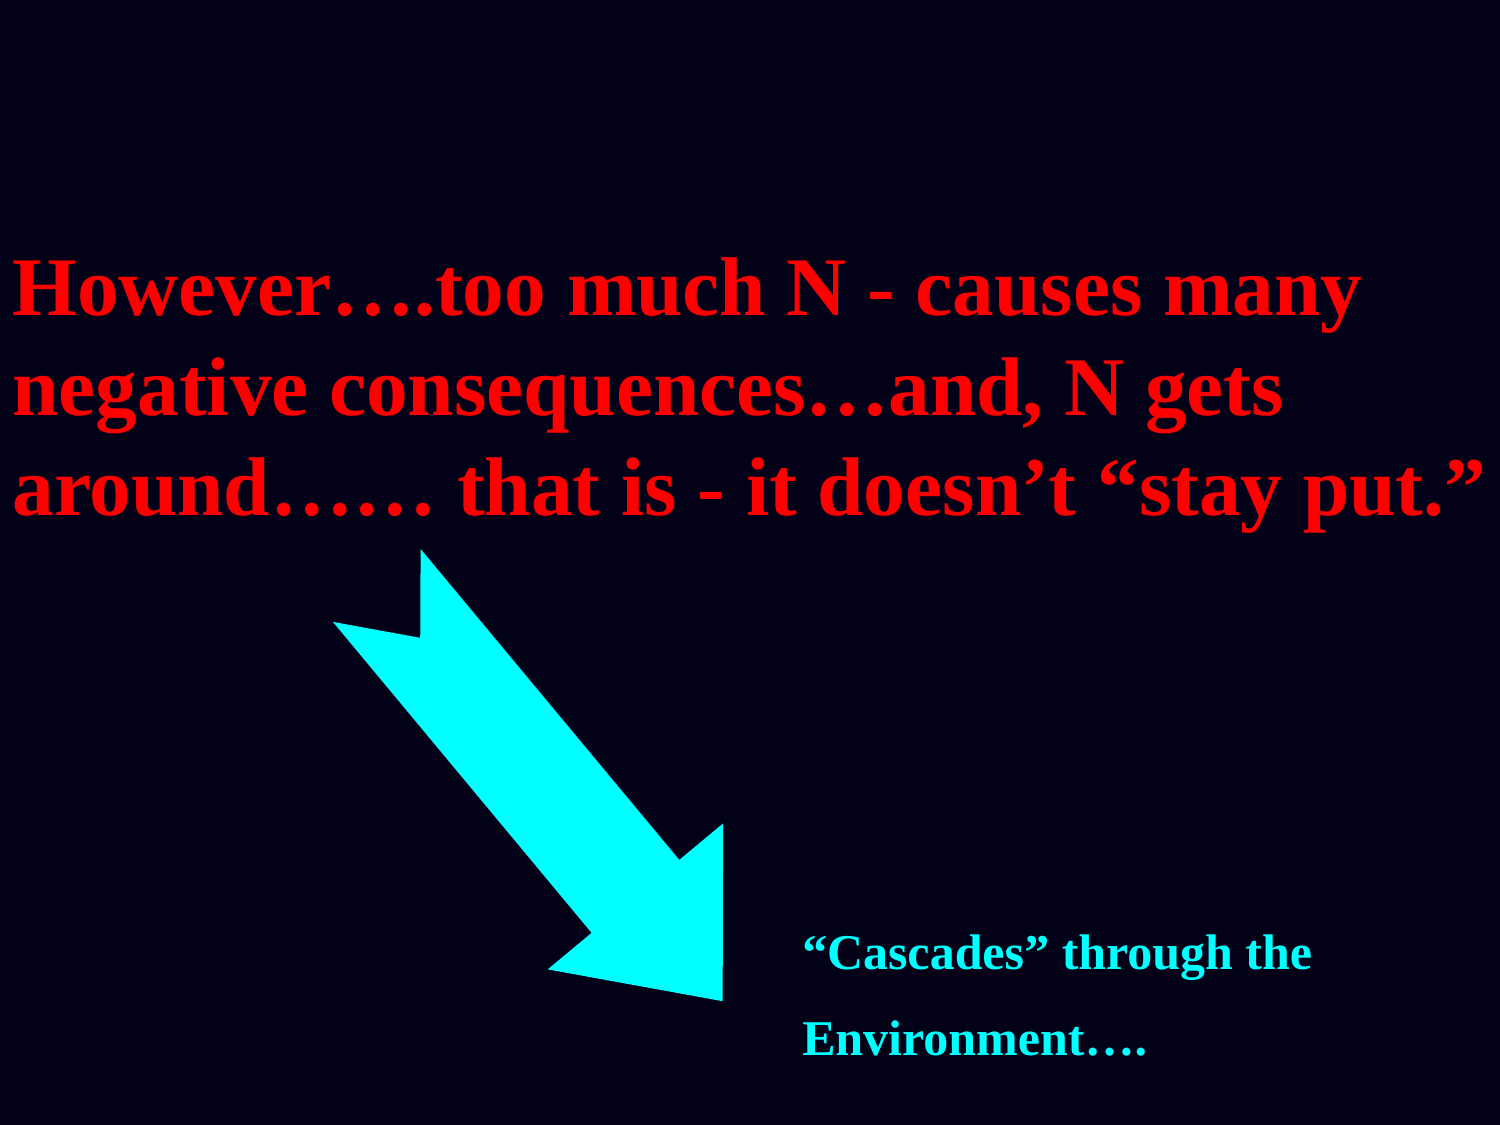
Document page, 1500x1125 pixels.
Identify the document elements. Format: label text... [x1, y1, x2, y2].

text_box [437, 524, 1397, 1080]
text_box However….too much N - causes many negative consequences…and, N gets around…… that is - it doesn’t “stay put.” [0, 224, 1500, 540]
